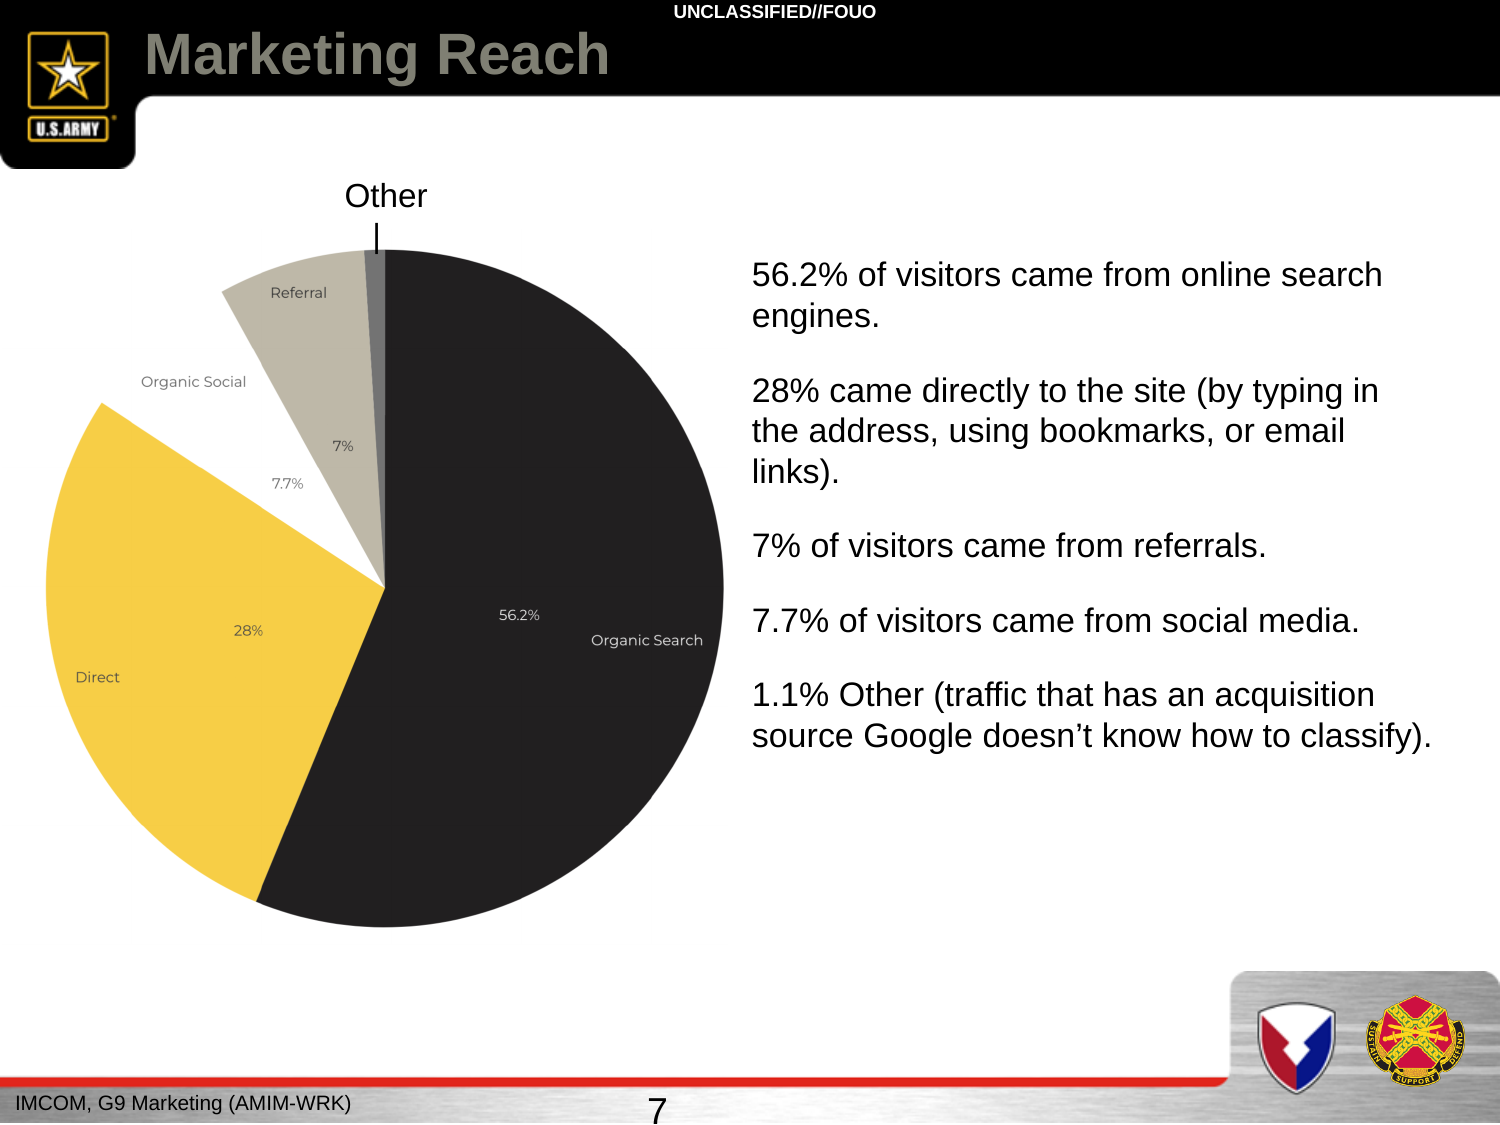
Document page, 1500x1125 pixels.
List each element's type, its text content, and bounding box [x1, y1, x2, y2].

list 56.2% of visitors came from online search engines. 28% came directly to the site (by typing in the address, using bookmarks, or email links). 7% of visitors came from referrals. 7.7% of visitors came from social media. 1.1% Other (traffic that has an acquisition source Google doesn’t know how to classify). [728, 244, 1443, 810]
text_box Other | [337, 167, 436, 229]
picture [2, 229, 728, 945]
picture [0, 971, 1500, 1123]
picture [0, 0, 1500, 169]
slide_number 7 [639, 1079, 699, 1125]
title Marketing Reach [136, 15, 1413, 96]
